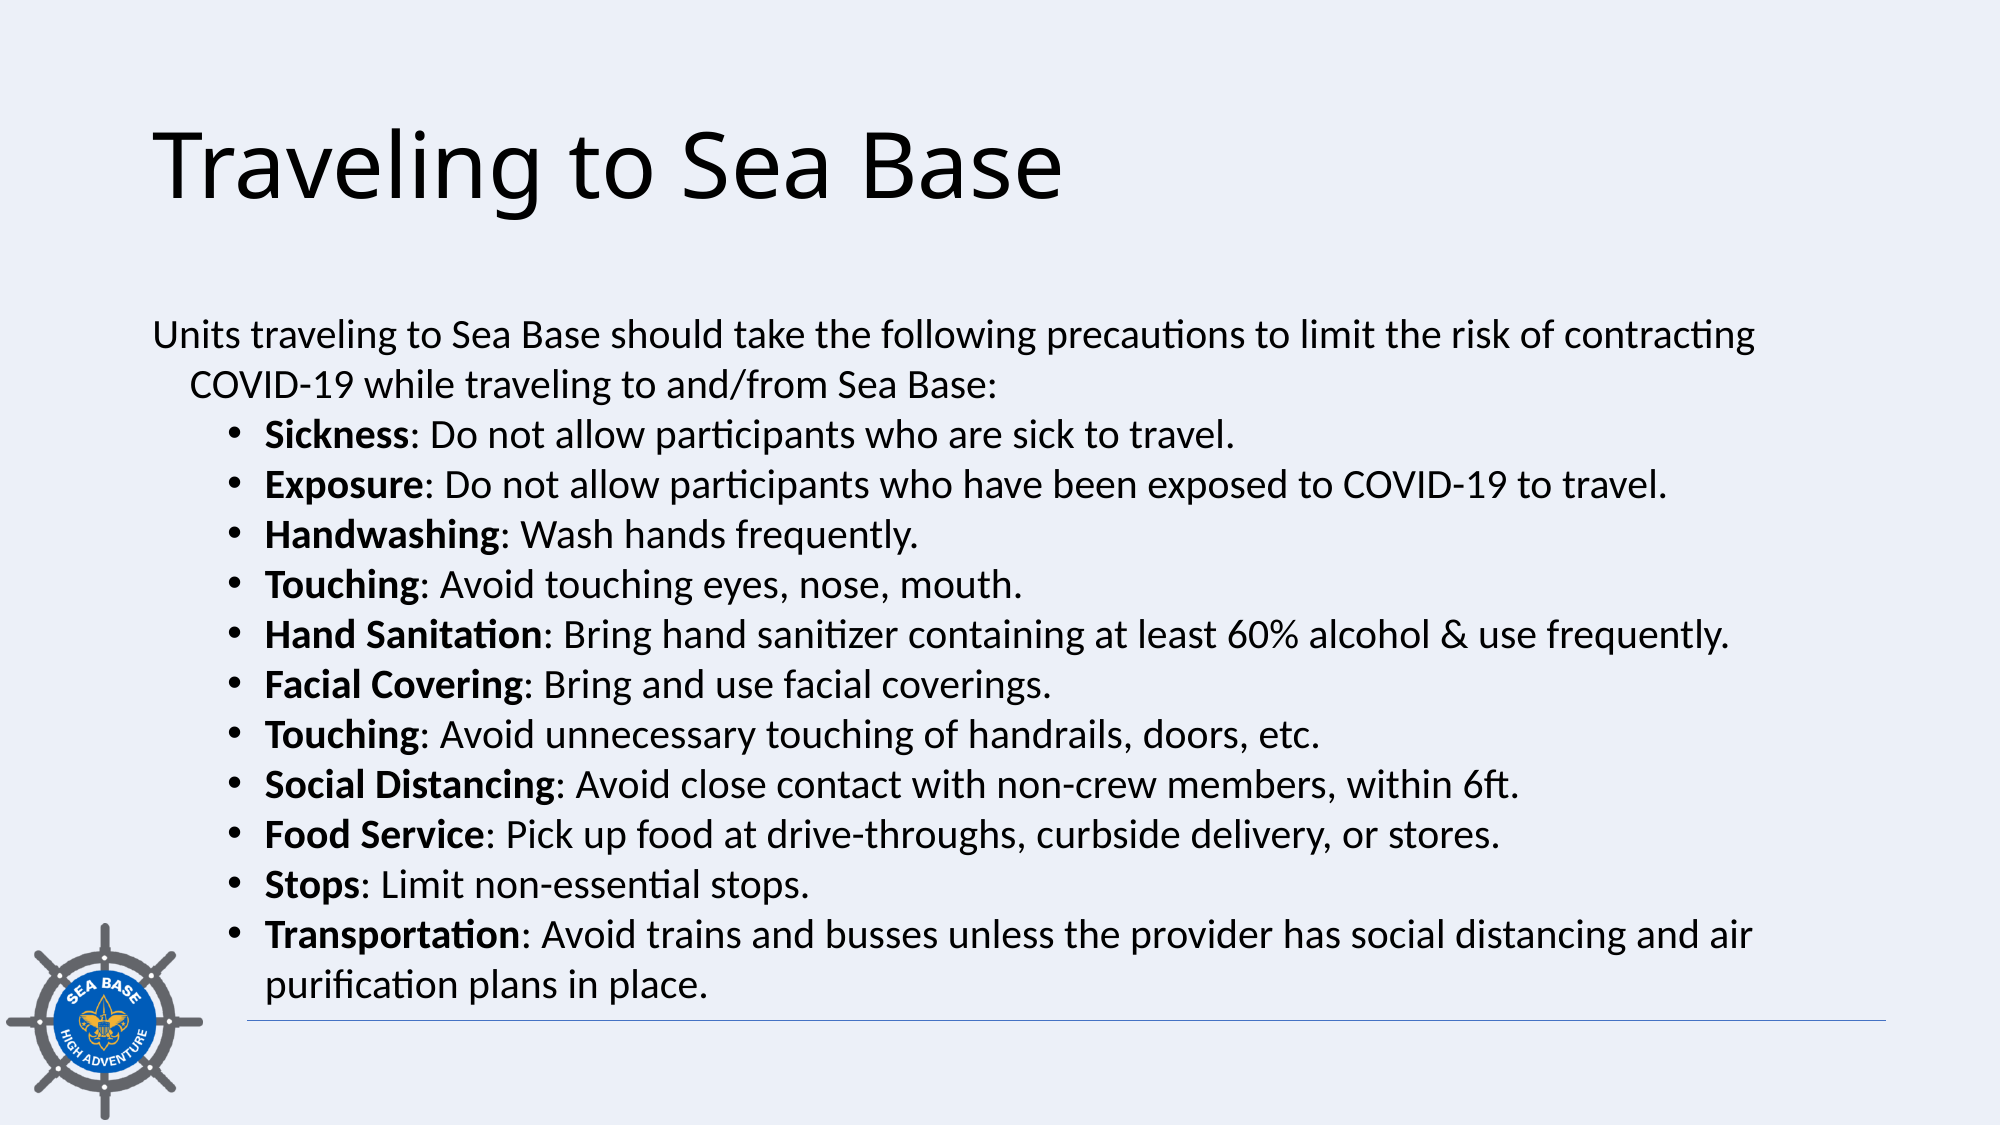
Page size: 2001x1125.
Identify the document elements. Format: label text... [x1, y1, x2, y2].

title Traveling to Sea Base [137, 59, 1863, 278]
picture [6, 923, 203, 1120]
list Units traveling to Sea Base should take the following precautions to limit the risk of contracting COVID-19 while traveling to and/from Sea Base: Sickness: Do not allow participants who are sick to travel. Exposure: Do not allow participants who have been exposed to COVID-19 to travel. Handwashing: Wash hands frequently. Touching: Avoid touching eyes, nose, mouth. Hand Sanitation: Bring hand sanitizer containing at least 60% alcohol & use frequently. Facial Covering: Bring and use facial coverings. Touching: Avoid unnecessary touching of handrails, doors, etc. Social Distancing: Avoid close contact with non-crew members, within 6ft. Food Service: Pick up food at drive-throughs, curbside delivery, or stores. Stops: Limit non-essential stops. Transportation: Avoid trains and busses unless the provider has social distancing and air purification plans in place. [137, 299, 1863, 1014]
